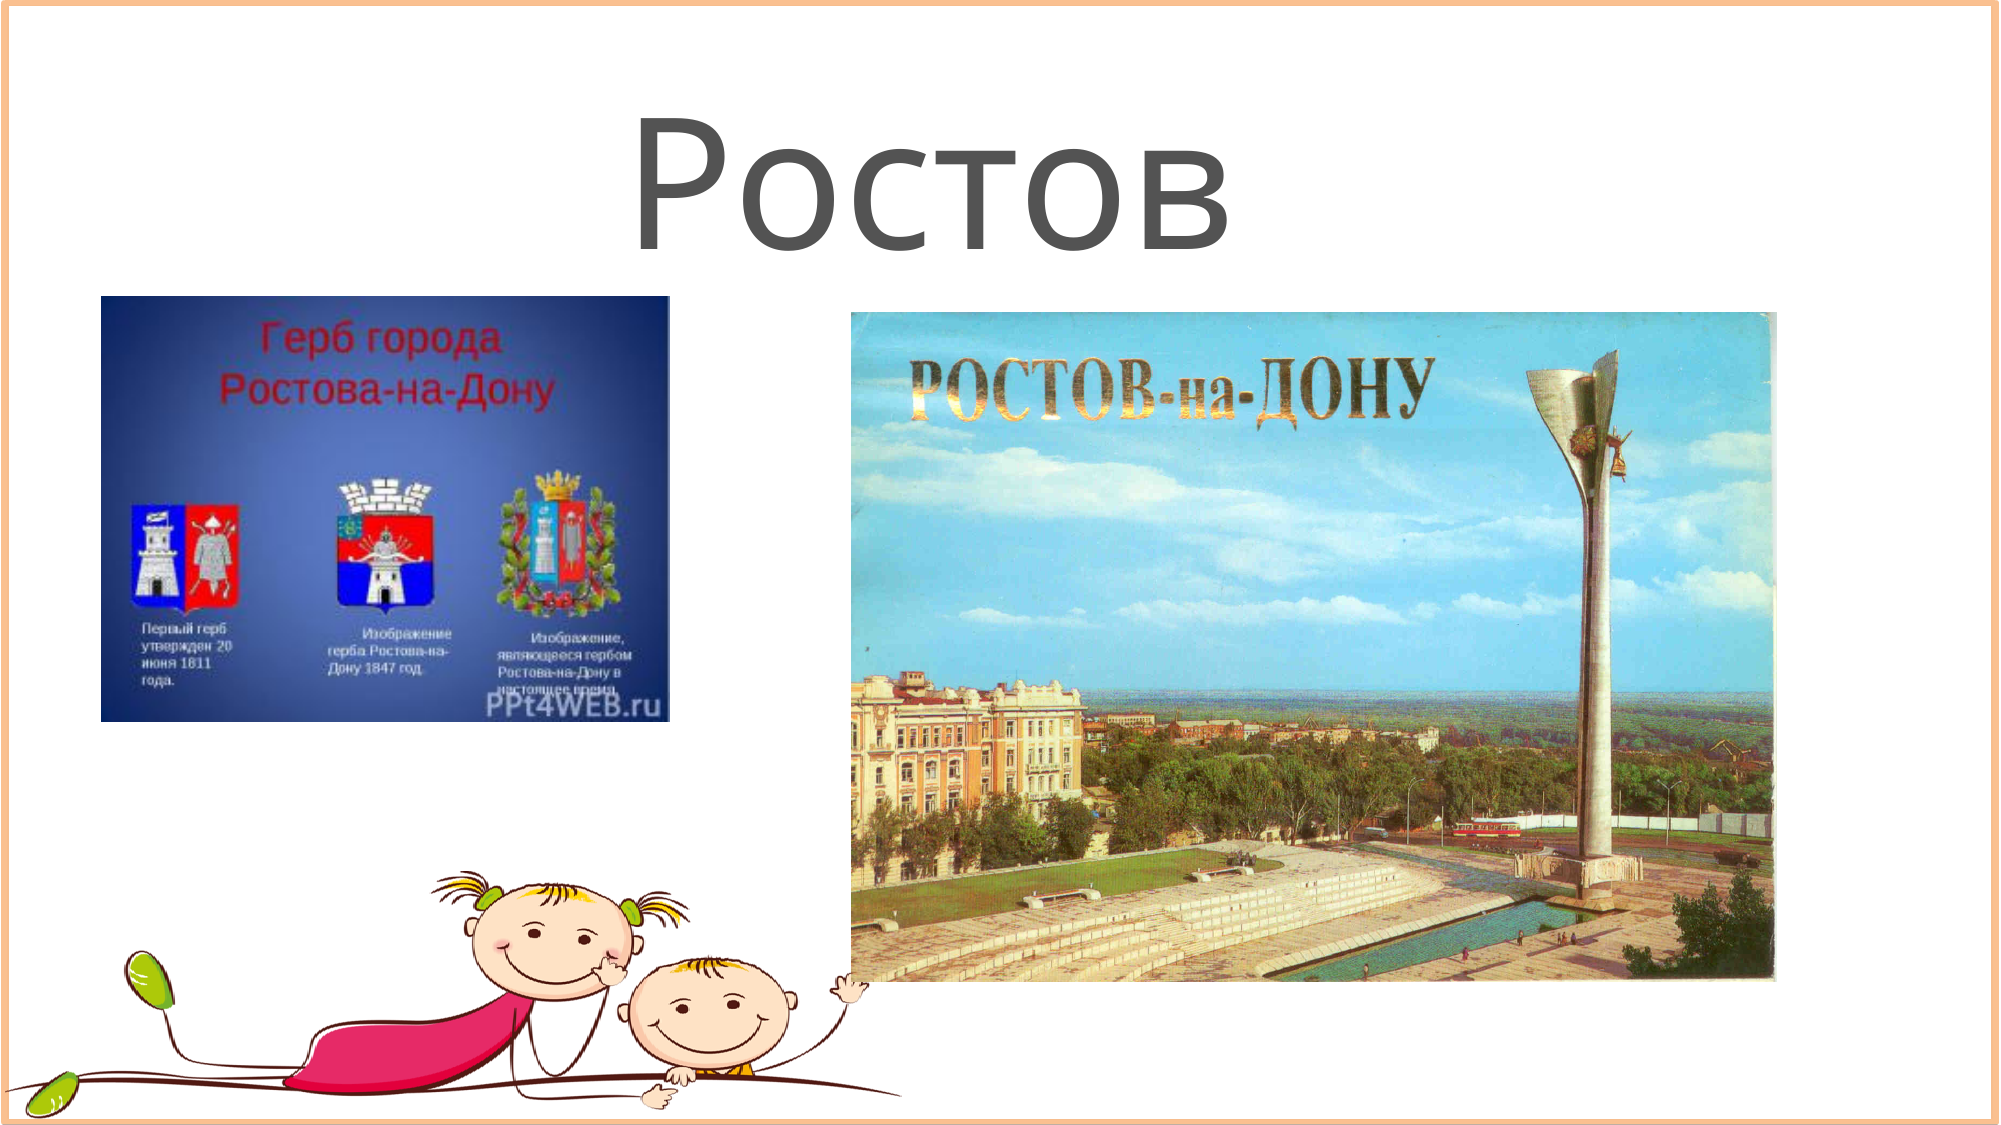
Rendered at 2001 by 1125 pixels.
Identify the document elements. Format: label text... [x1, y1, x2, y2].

text_box Ростов [343, 59, 1514, 294]
picture [0, 0, 2001, 1125]
